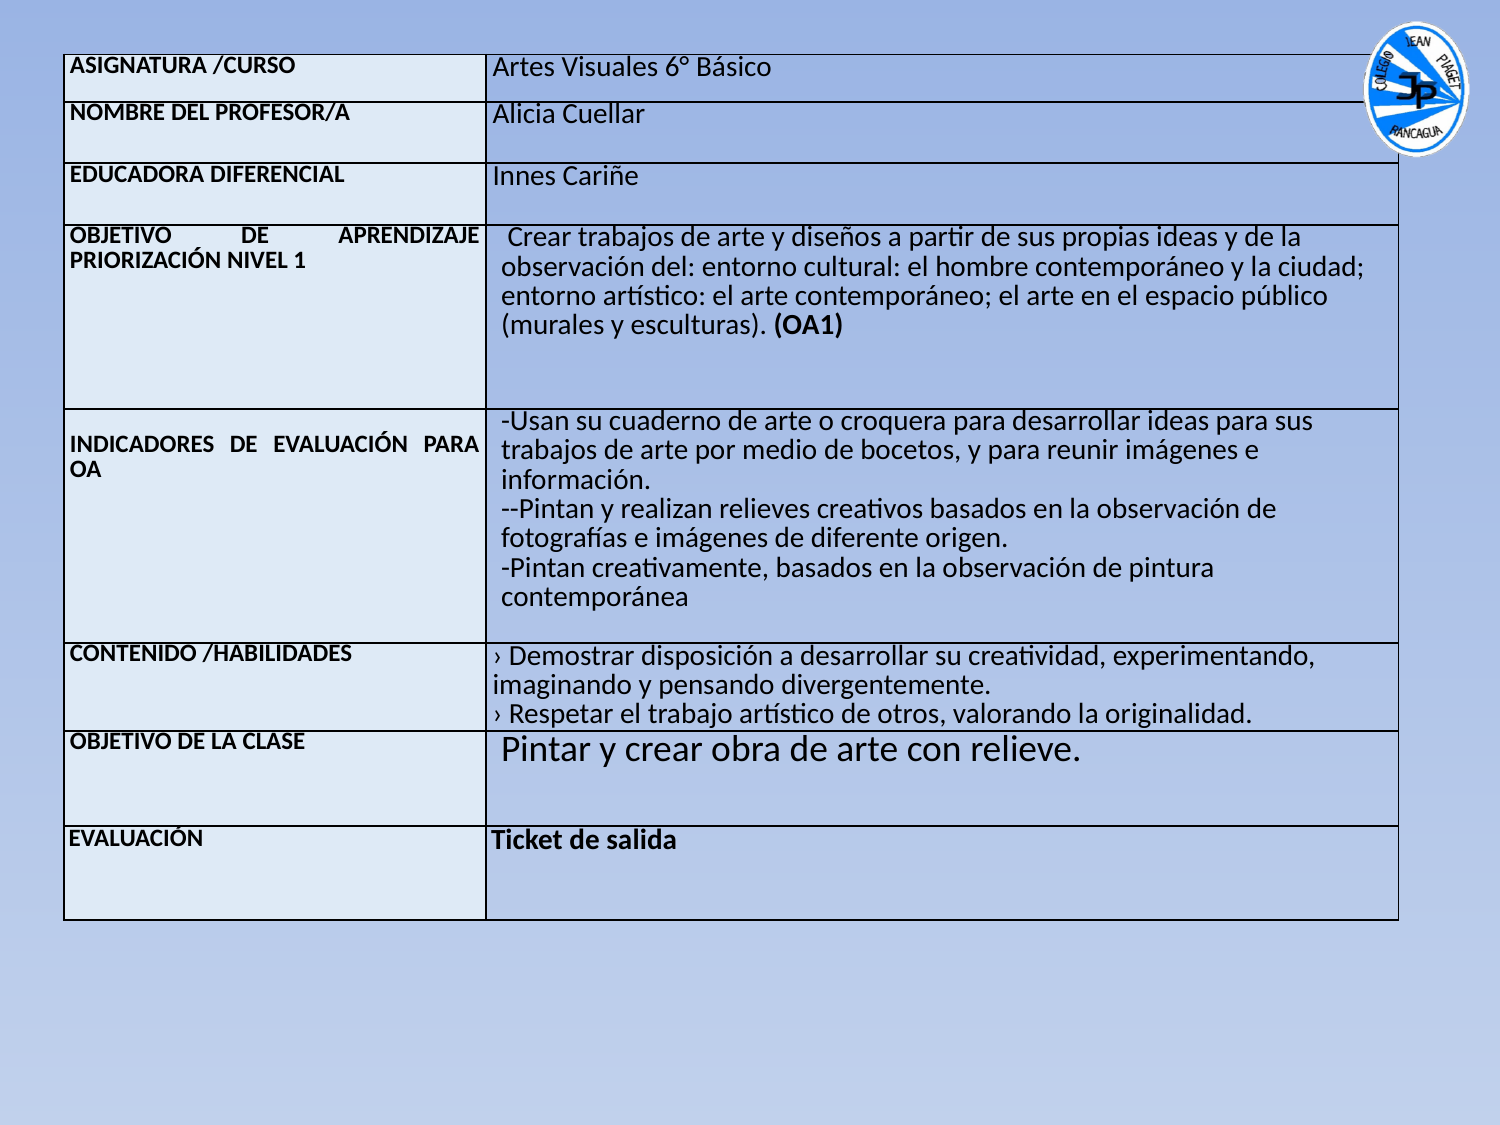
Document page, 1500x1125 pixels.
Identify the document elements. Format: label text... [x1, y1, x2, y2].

table_cell OBJETIVO DE APRENDIZAJE PRIORIZACIÓN NIVEL 1 [65, 226, 485, 408]
picture [1337, 18, 1500, 160]
table_cell Alicia Cuellar [487, 103, 1333, 162]
table_cell Pintar y crear obra de arte con relieve. [487, 732, 1398, 825]
table_cell Innes Cariñe [487, 164, 1398, 224]
table_cell OBJETIVO DE LA CLASE [65, 732, 485, 825]
table_cell › Demostrar disposición a desarrollar su creatividad, experimentando, imaginando y pensando divergentemente. › Respetar el trabajo artístico de otros, valorando la originalidad. [487, 644, 1398, 730]
table_cell Crear trabajos de arte y diseños a partir de sus propias ideas y de la observación del: entorno cultural: el hombre contemporáneo y la ciudad; entorno artístico: el arte contemporáneo; el arte en el espacio público (murales y esculturas). (OA1) [487, 226, 1398, 408]
table_cell Ticket de salida [487, 827, 1398, 919]
table_cell -Usan su cuaderno de arte o croquera para desarrollar ideas para sus trabajos de arte por medio de bocetos, y para reunir imágenes e información. --Pintan y realizan relieves creativos basados en la observación de fotografías e imágenes de diferente origen. -Pintan creativamente, basados en la observación de pintura contemporánea [487, 410, 1398, 642]
table_cell EVALUACIÓN [65, 827, 485, 919]
table_header Artes Visuales 6° Básico [487, 55, 1332, 101]
table_header ASIGNATURA /CURSO [65, 55, 485, 101]
table_cell CONTENIDO /HABILIDADES [65, 644, 485, 730]
table_cell EDUCADORA DIFERENCIAL [65, 164, 485, 224]
table_cell NOMBRE DEL PROFESOR/A [65, 103, 485, 162]
table_cell INDICADORES DE EVALUACIÓN PARA OA [65, 410, 485, 642]
